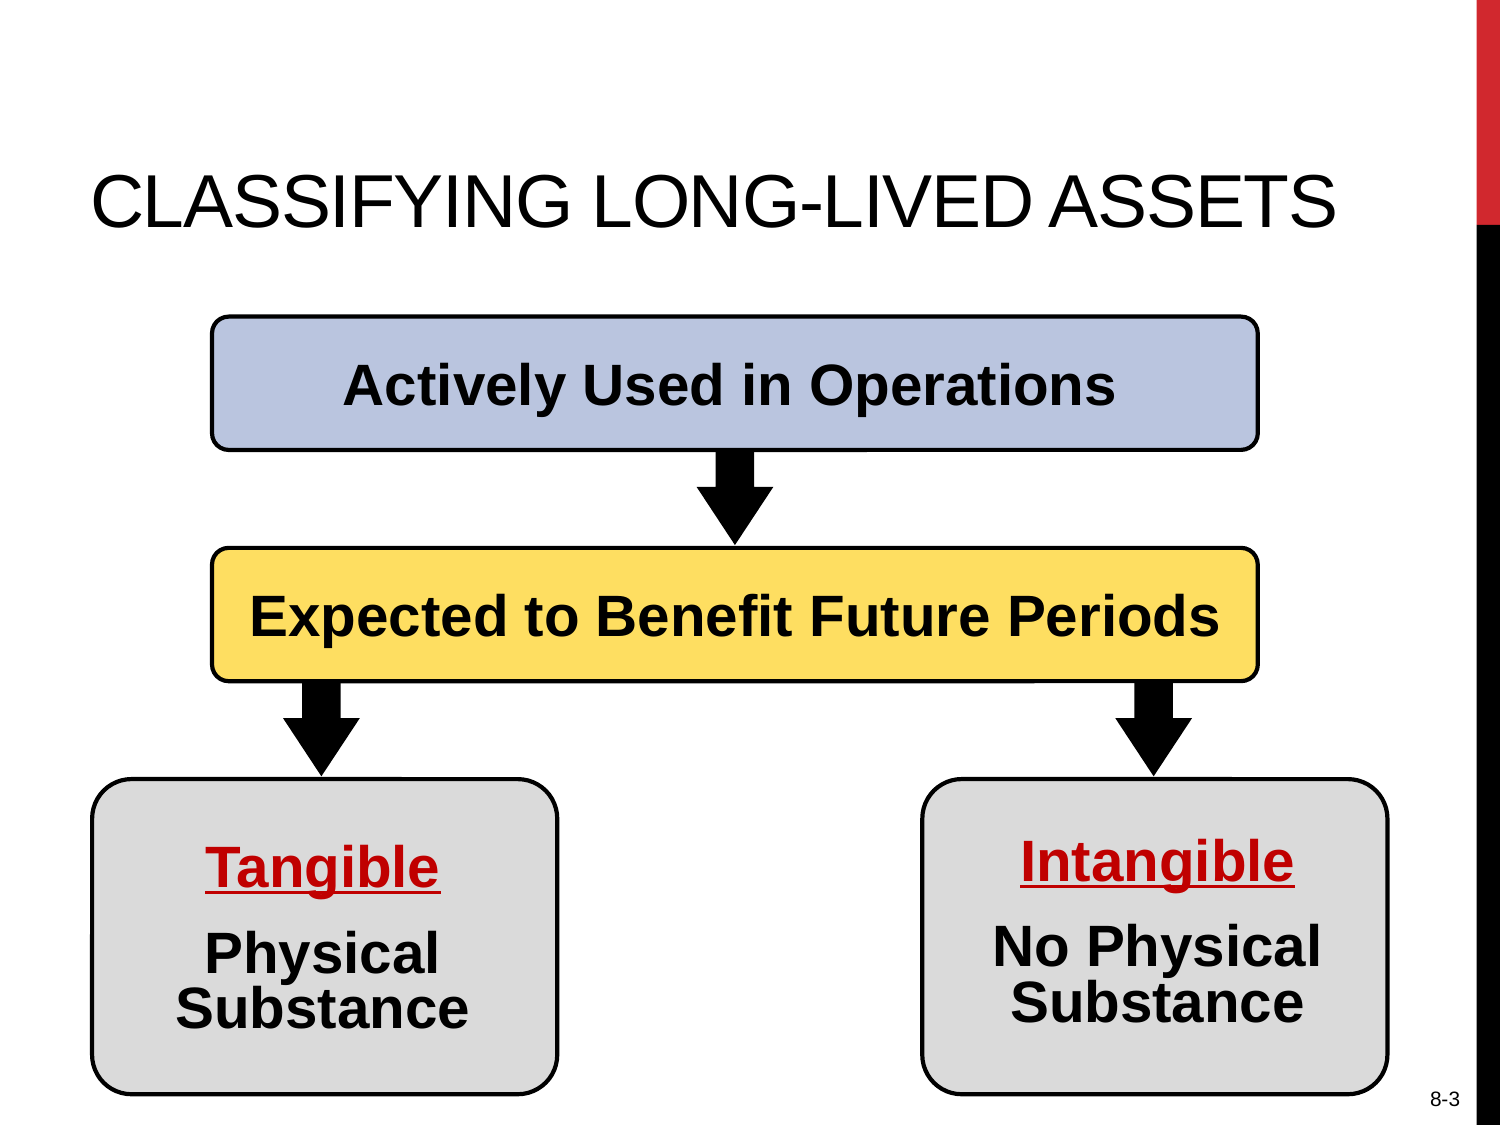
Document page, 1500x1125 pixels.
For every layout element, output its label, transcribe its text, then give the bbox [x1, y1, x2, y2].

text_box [211, 316, 1259, 451]
footer 8-3 [1200, 1078, 1475, 1125]
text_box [211, 451, 1259, 682]
title Classifying Long-Lived Assets [75, 24, 1450, 250]
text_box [91, 663, 1388, 1095]
